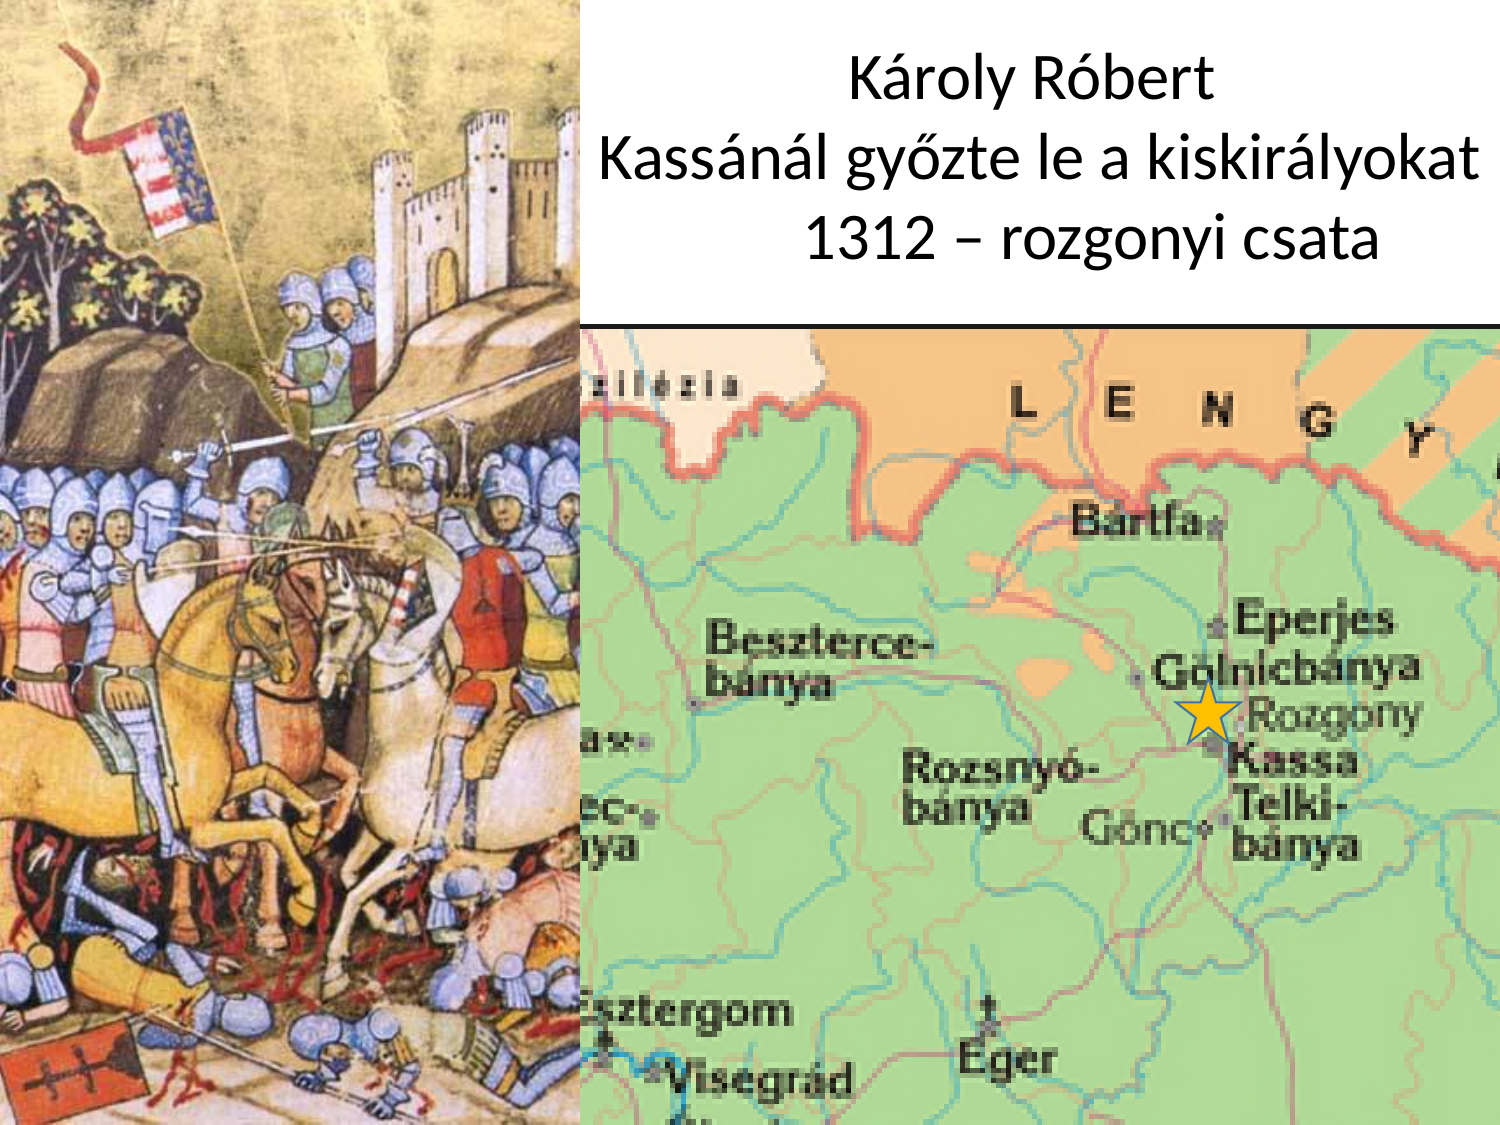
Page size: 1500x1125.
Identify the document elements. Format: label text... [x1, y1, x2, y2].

picture [0, 0, 1500, 1125]
text_box Károly Róbert Kassánál győzte le a kiskirályokat 1312 – rozgonyi csata [580, 25, 1500, 281]
